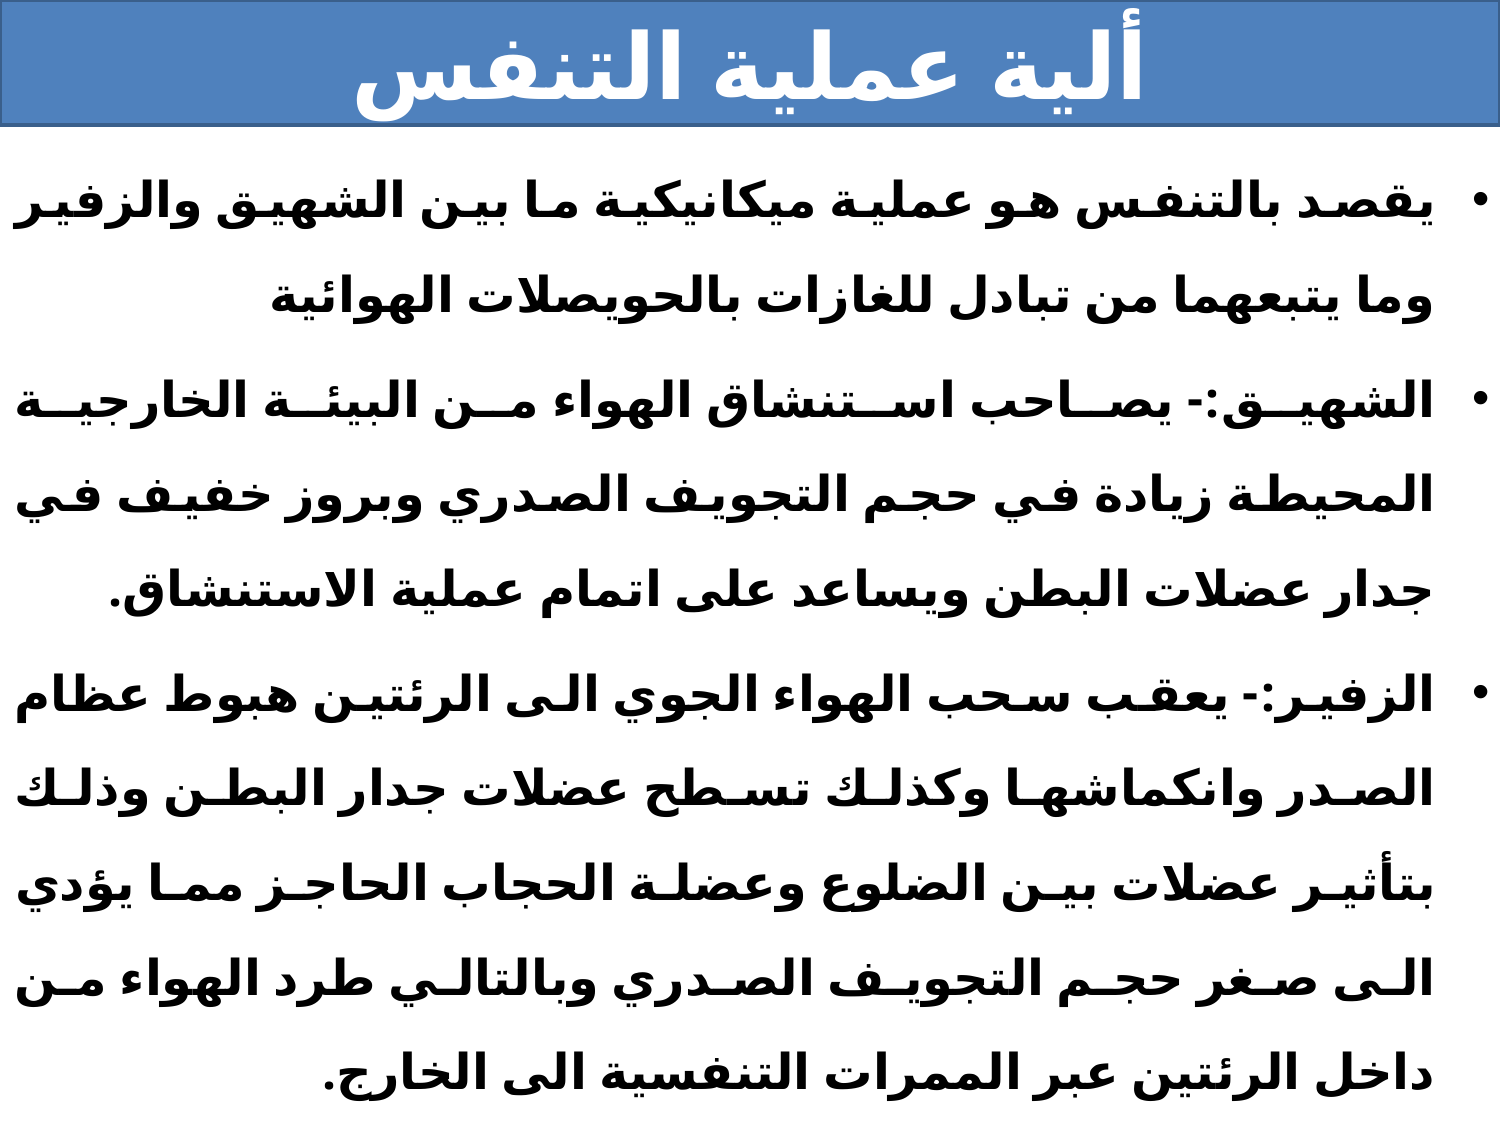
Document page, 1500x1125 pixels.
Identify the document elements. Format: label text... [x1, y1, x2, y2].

title ألية عملية التنفس [0, 0, 1500, 125]
list يقصد بالتنفس هو عملية ميكانيكية ما بين الشهيق والزفير وما يتبعهما من تبادل للغازات بالحويصلات الهوائية الشهيق:- يصاحب استنشاق الهواء من البيئة الخارجية المحيطة زيادة في حجم التجويف الصدري وبروز خفيف في جدار عضلات البطن ويساعد على اتمام عملية الاستنشاق. الزفير:- يعقب سحب الهواء الجوي الى الرئتين هبوط عظام الصدر وانكماشها وكذلك تسطح عضلات جدار البطن وذلك بتأثير عضلات بين الضلوع وعضلة الحجاب الحاجز مما يؤدي الى صغر حجم التجويف الصدري وبالتالي طرد الهواء من داخل الرئتين عبر الممرات التنفسية الى الخارج. [0, 125, 1500, 1125]
